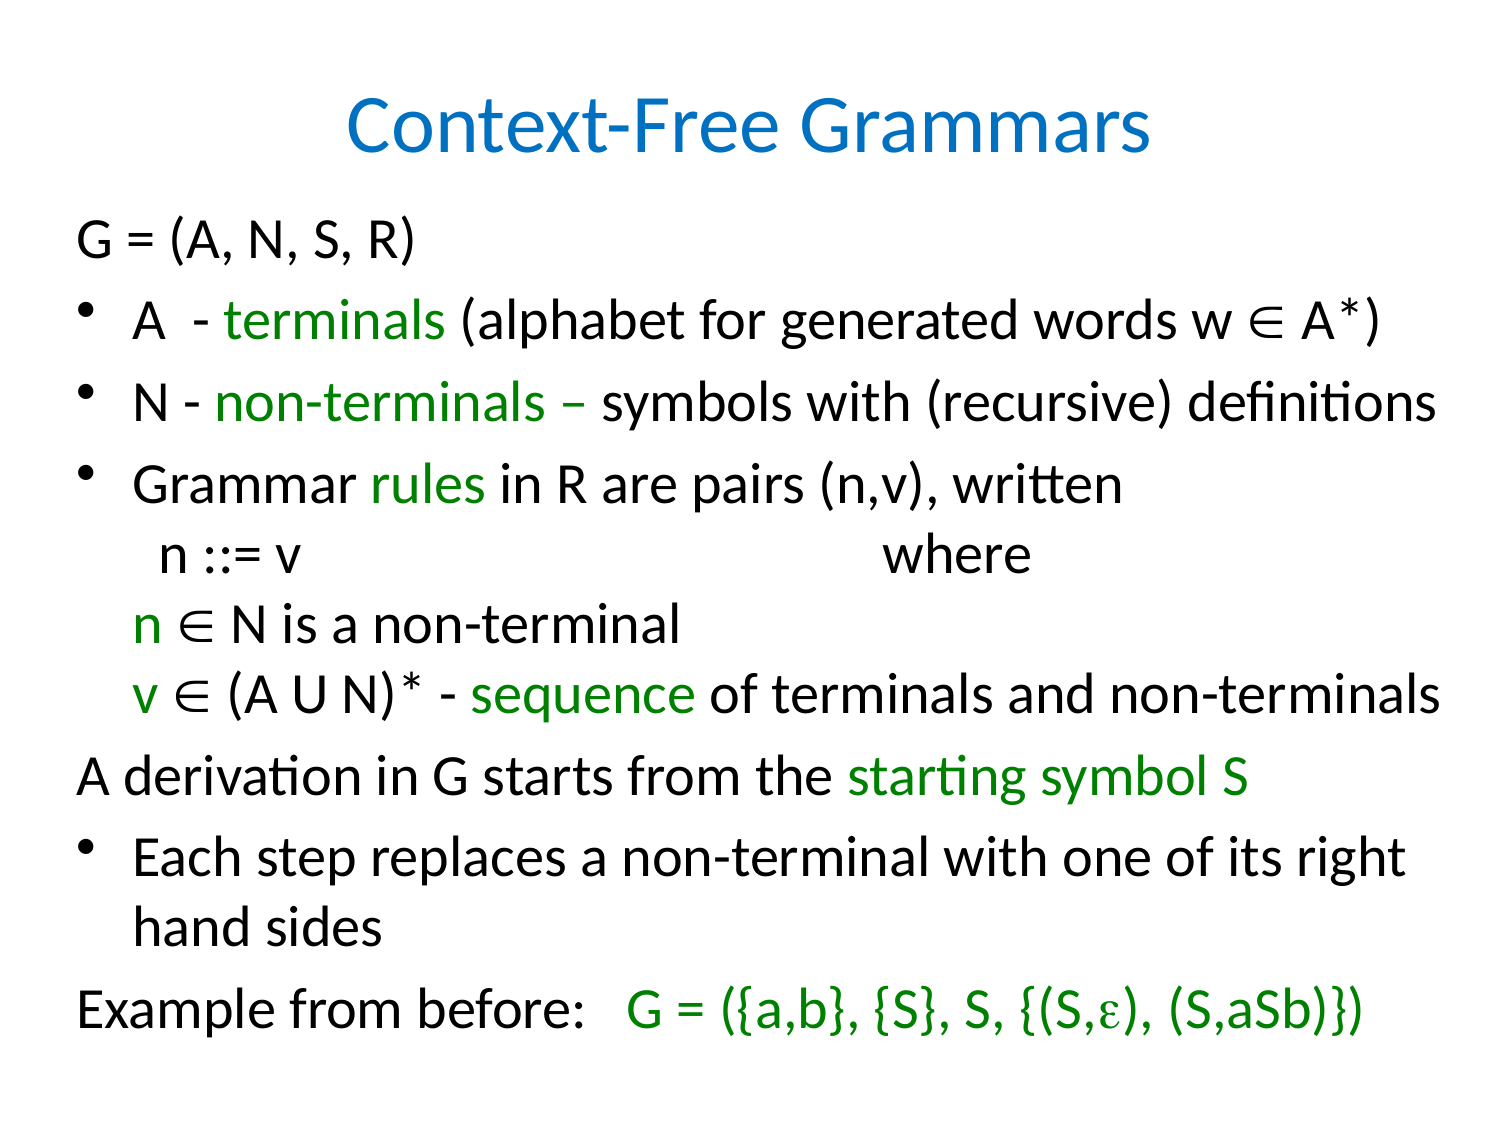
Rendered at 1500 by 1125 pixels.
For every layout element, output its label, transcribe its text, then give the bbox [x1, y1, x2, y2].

title Context-Free Grammars [74, 25, 1426, 192]
list G = (A, N, S, R) A - terminals (alphabet for generated words w  A*) N - non-terminals – symbols with (recursive) definitions Grammar rules in R are pairs (n,v), written n ::= v where n  N is a non-terminal v  (A U N)* - sequence of terminals and non-terminals A derivation in G starts from the starting symbol S Each step replaces a non-terminal with one of its right hand sides Example from before: G = ({a,b}, {S}, S, {(S,), (S,aSb)}) [60, 192, 1472, 1006]
